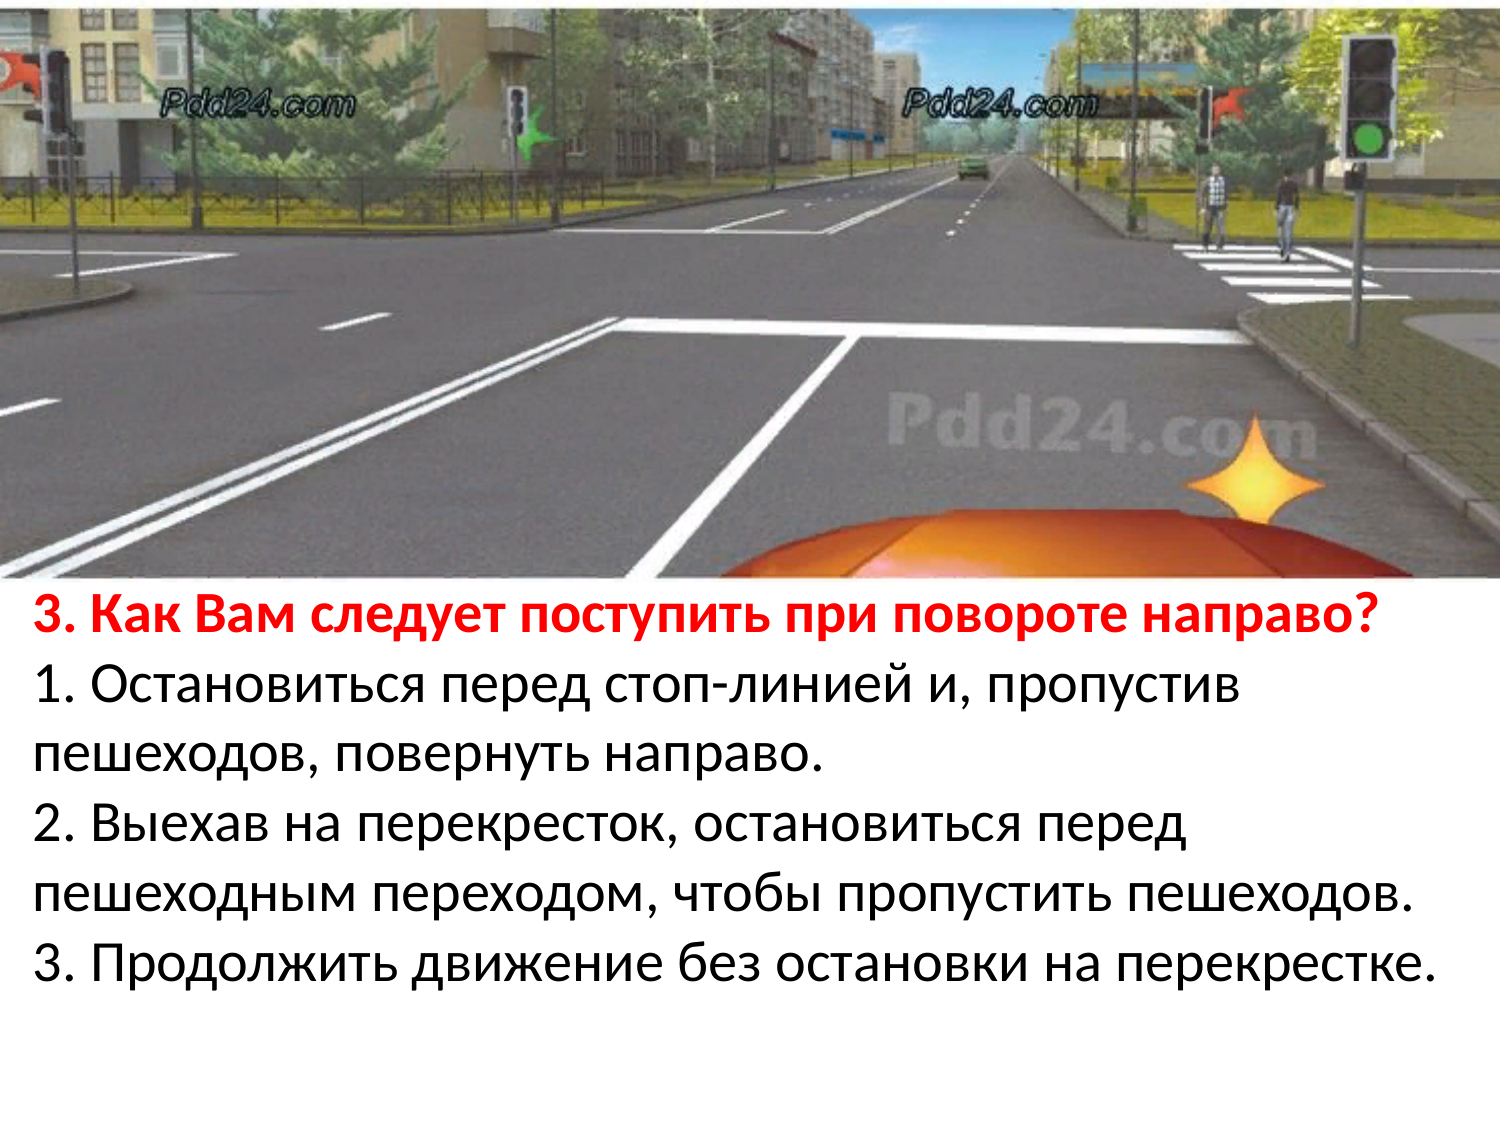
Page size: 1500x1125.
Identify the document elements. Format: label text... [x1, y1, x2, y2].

picture [0, 0, 1500, 587]
text_box 3. Как Вам следует поступить при повороте направо? 1. Остановиться перед стоп-линией и, пропустив пешеходов, повернуть направо. 2. Выехав на перекресток, остановиться перед пешеходным переходом, чтобы пропустить пешеходов. 3. Продолжить движение без остановки на перекрестке. [17, 596, 1500, 1001]
